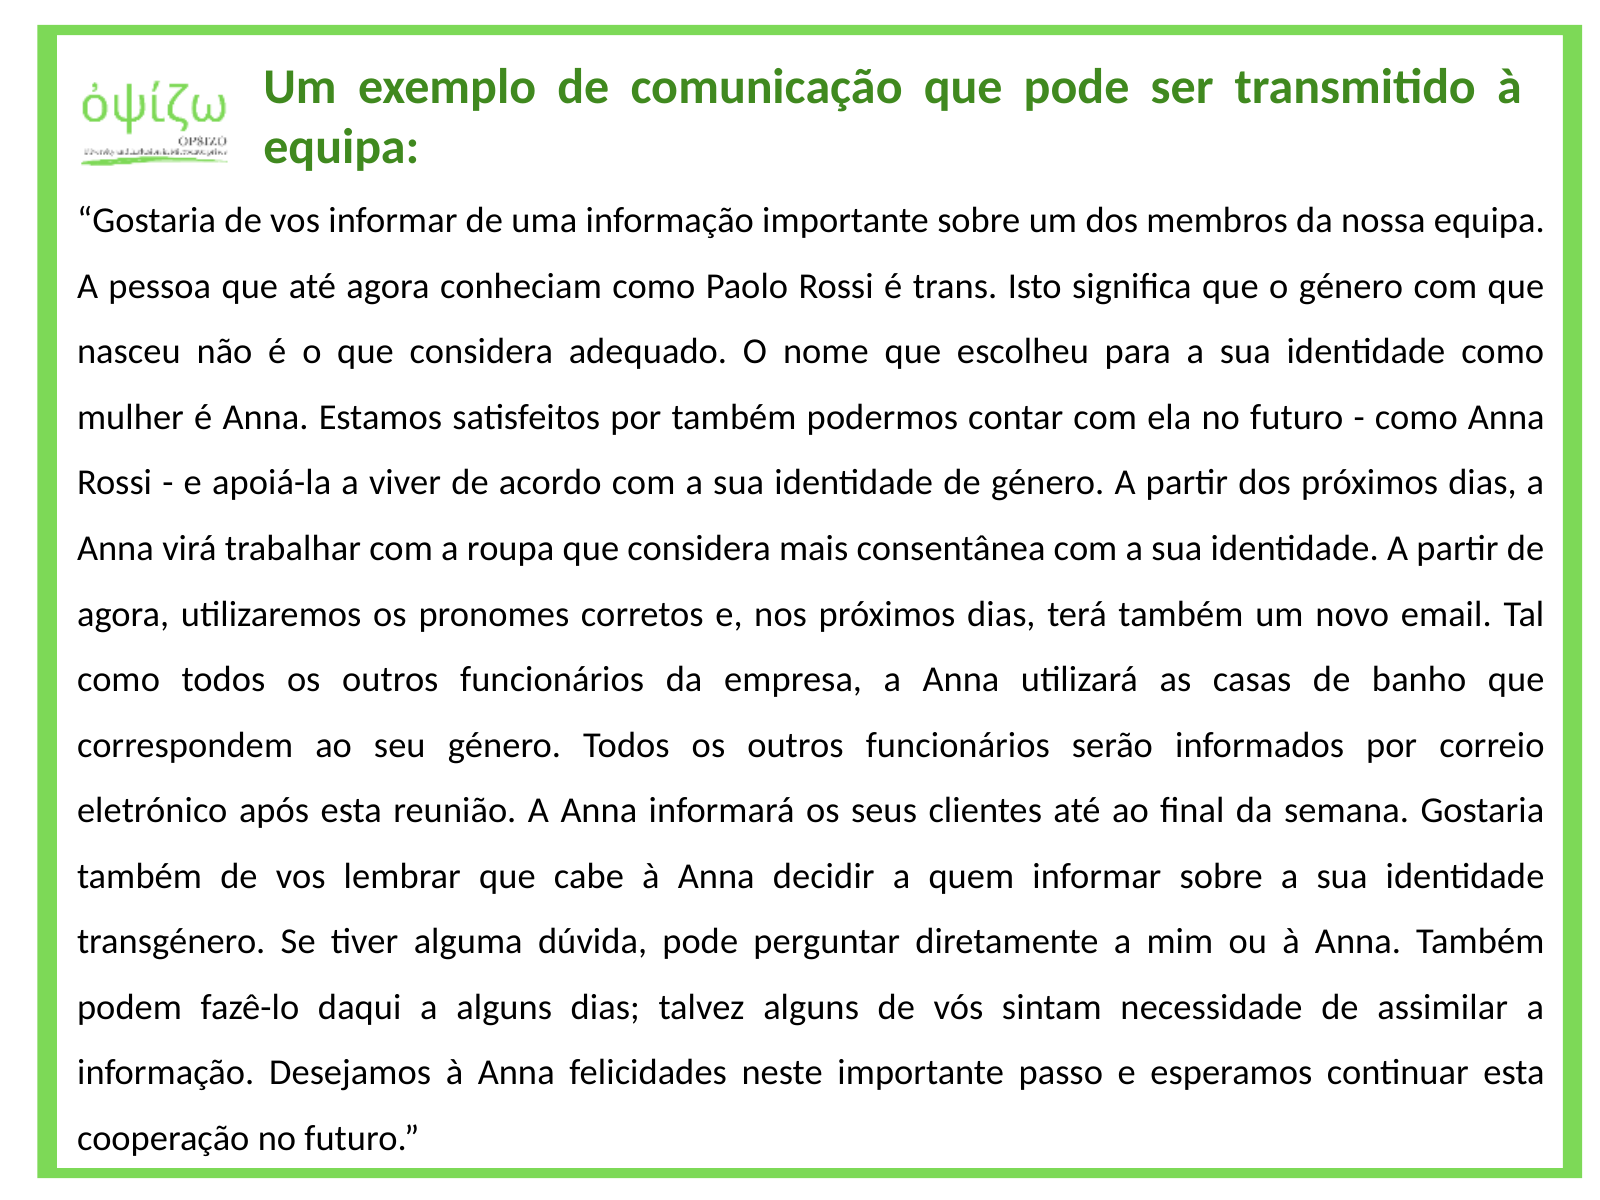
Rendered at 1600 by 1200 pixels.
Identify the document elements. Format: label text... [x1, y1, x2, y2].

text_box “Gostaria de vos informar de uma informação importante sobre um dos membros da nossa equipa. A pessoa que até agora conheciam como Paolo Rossi é trans. Isto significa que o género com que nasceu não é o que considera adequado. O nome que escolheu para a sua identidade como mulher é Anna. Estamos satisfeitos por também podermos contar com ela no futuro - como Anna Rossi - e apoiá-la a viver de acordo com a sua identidade de género. A partir dos próximos dias, a Anna virá trabalhar com a roupa que considera mais consentânea com a sua identidade. A partir de agora, utilizaremos os pronomes corretos e, nos próximos dias, terá também um novo email. Tal como todos os outros funcionários da empresa, a Anna utilizará as casas de banho que correspondem ao seu género. Todos os outros funcionários serão informados por correio eletrónico após esta reunião. A Anna informará os seus clientes até ao final da semana. Gostaria também de vos lembrar que cabe à Anna decidir a quem informar sobre a sua identidade transgénero. Se tiver alguma dúvida, pode perguntar diretamente a mim ou à Anna. Também podem fazê-lo daqui a alguns dias; talvez alguns de vós sintam necessidade de assimilar a informação. Desejamos à Anna felicidades neste importante passo e esperamos continuar esta cooperação no futuro.” [62, 167, 1563, 1165]
picture [80, 58, 231, 210]
text_box Um exemplo de comunicação que pode ser transmitido à equipa: [248, 46, 1538, 167]
text_box [37, 24, 1583, 1179]
